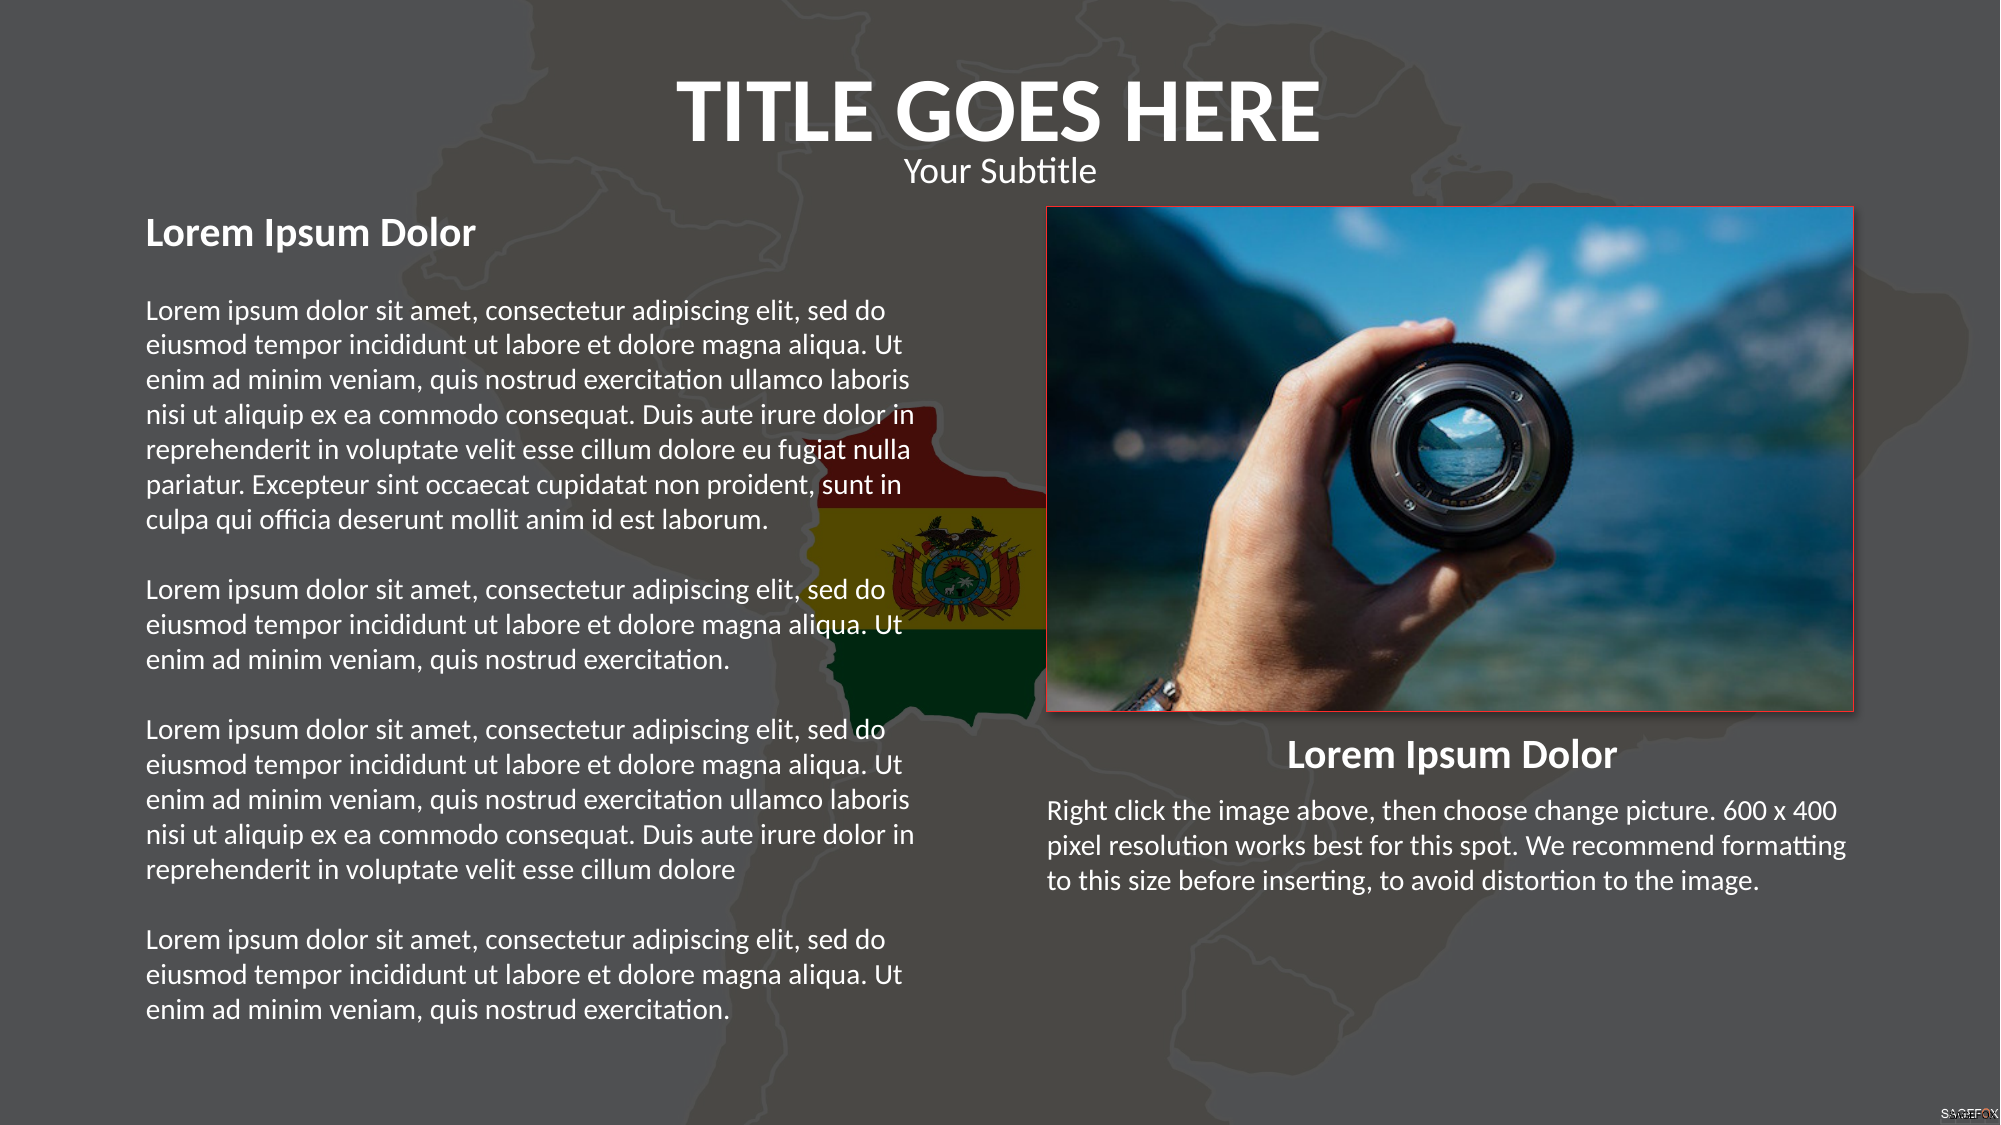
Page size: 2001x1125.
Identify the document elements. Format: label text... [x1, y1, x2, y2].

text_box Lorem ipsum dolor sit amet, consectetur adipiscing elit, sed do eiusmod tempor incididunt ut labore et dolore magna aliqua. Ut enim ad minim veniam, quis nostrud exercitation ullamco laboris nisi ut aliquip ex ea commodo consequat. Duis aute irure dolor in reprehenderit in voluptate velit esse cillum dolore eu fugiat nulla pariatur. Excepteur sint occaecat cupidatat non proident, sunt in culpa qui officia deserunt mollit anim id est laborum. Lorem ipsum dolor sit amet, consectetur adipiscing elit, sed do eiusmod tempor incididunt ut labore et dolore magna aliqua. Ut enim ad minim veniam, quis nostrud exercitation. Lorem ipsum dolor sit amet, consectetur adipiscing elit, sed do eiusmod tempor incididunt ut labore et dolore magna aliqua. Ut enim ad minim veniam, quis nostrud exercitation ullamco laboris nisi ut aliquip ex ea commodo consequat. Duis aute irure dolor in reprehenderit in voluptate velit esse cillum dolore Lorem ipsum dolor sit amet, consectetur adipiscing elit, sed do eiusmod tempor incididunt ut labore et dolore magna aliqua. Ut enim ad minim veniam, quis nostrud exercitation. [145, 290, 952, 1094]
picture [0, 0, 2001, 1125]
text_box Right click the image above, then choose change picture. 600 x 400 pixel resolution works best for this spot. We recommend formatting to this size before inserting, to avoid distortion to the image. [1046, 791, 1853, 897]
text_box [548, 42, 1452, 199]
text_box Lorem Ipsum Dolor [1272, 729, 1633, 774]
text_box Lorem Ipsum Dolor [145, 207, 952, 252]
